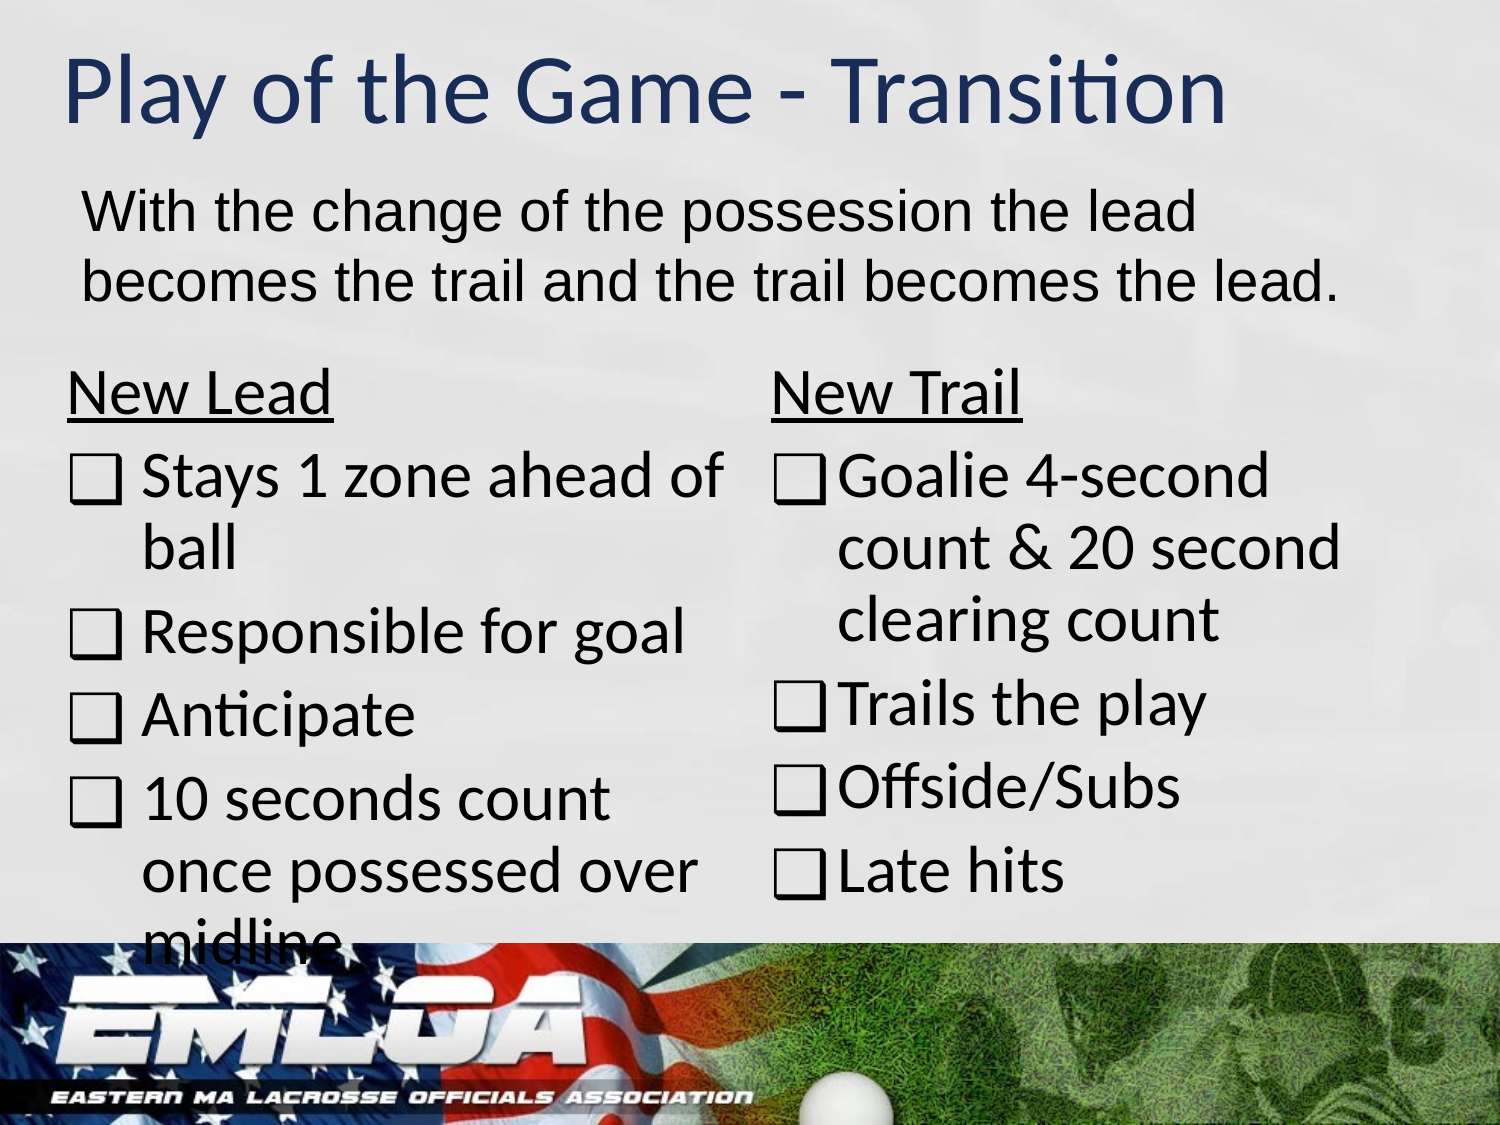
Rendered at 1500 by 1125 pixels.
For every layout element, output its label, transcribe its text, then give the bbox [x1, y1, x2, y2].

picture [0, 0, 1500, 1125]
list New Trail Goalie 4-second count & 20 second clearing count Trails the play Offside/Subs Late hits [762, 356, 1438, 995]
list New Lead Stays 1 zone ahead of ball Responsible for goal Anticipate 10 seconds count once possessed over midline [62, 356, 738, 995]
text_box With the change of the possession the lead becomes the trail and the trail becomes the lead. [62, 165, 1405, 321]
title Play of the Game - Transition [62, 37, 1438, 226]
